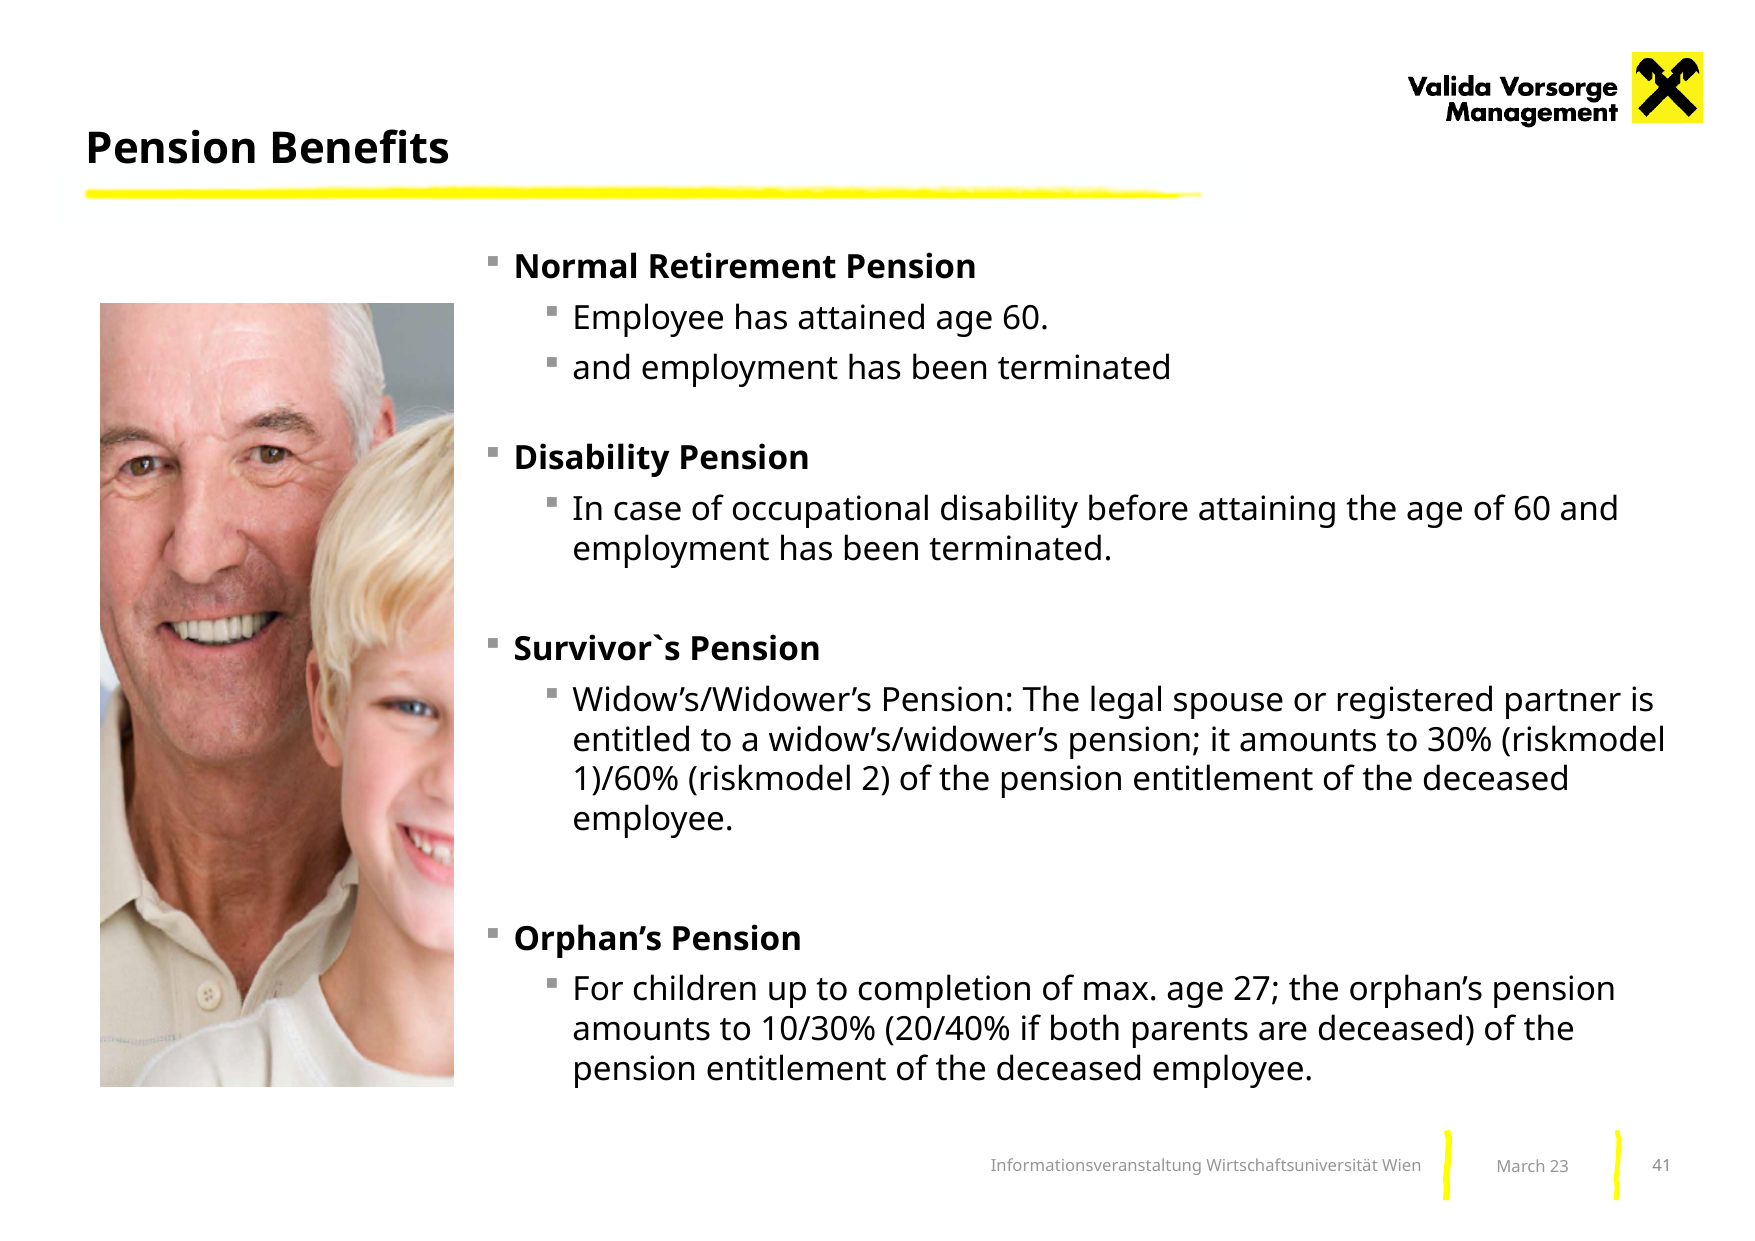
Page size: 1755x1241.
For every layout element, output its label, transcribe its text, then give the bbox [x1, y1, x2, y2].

picture [1374, 20, 1734, 154]
title Pension Benefits [85, 62, 1066, 174]
list Normal Retirement Pension Employee has attained age 60. and employment has been terminated Disability Pension In case of occupational disability before attaining the age of 60 and employment has been terminated. Survivor`s Pension Widow’s/Widower’s Pension: The legal spouse or registered partner is entitled to a widow’s/widower’s pension; it amounts to 30% (riskmodel 1)/60% (riskmodel 2) of the pension entitlement of the deceased employee. Orphan’s Pension For children up to completion of max. age 27; the orphan’s pension amounts to 10/30% (20/40% if both parents are deceased) of the pension entitlement of the deceased employee. [485, 245, 1706, 1064]
picture [100, 303, 454, 1087]
picture [55, 162, 1250, 227]
footer Informationsveranstaltung Wirtschaftsuniversität Wien [827, 1136, 1423, 1196]
slide_number 41 [1624, 1136, 1700, 1196]
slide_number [1448, 1136, 1617, 1196]
